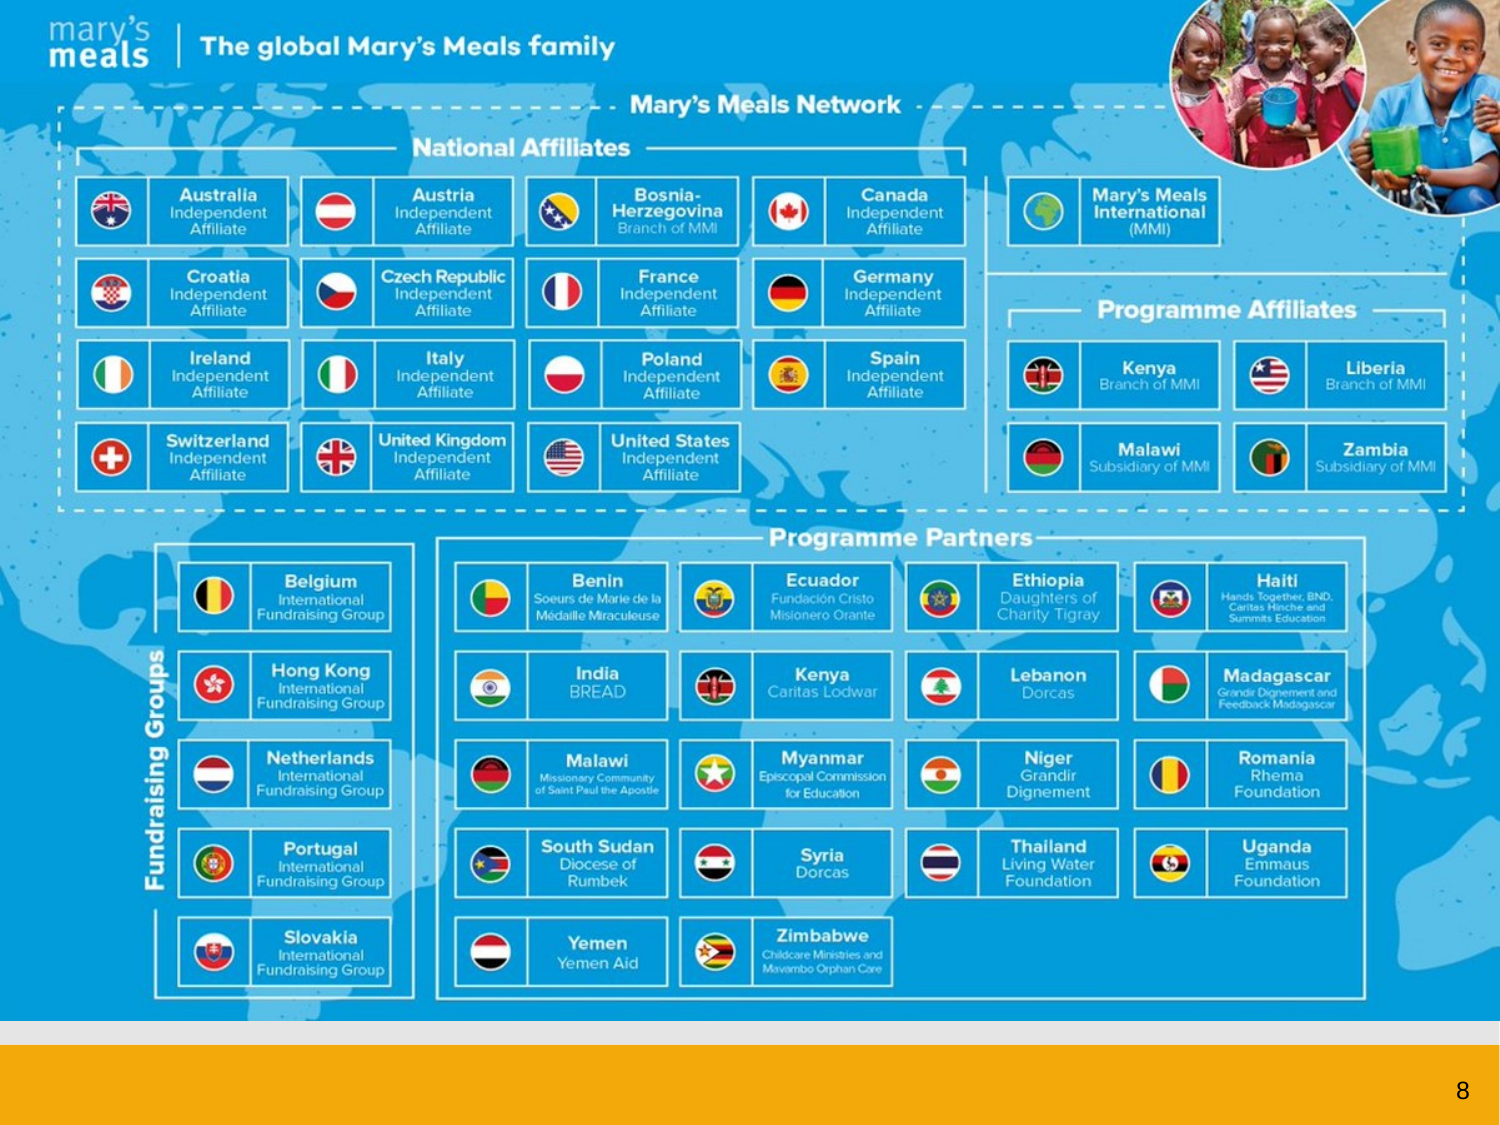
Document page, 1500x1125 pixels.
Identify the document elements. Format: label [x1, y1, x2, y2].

text_box [0, 1021, 1500, 1125]
list [0, 0, 1500, 1021]
